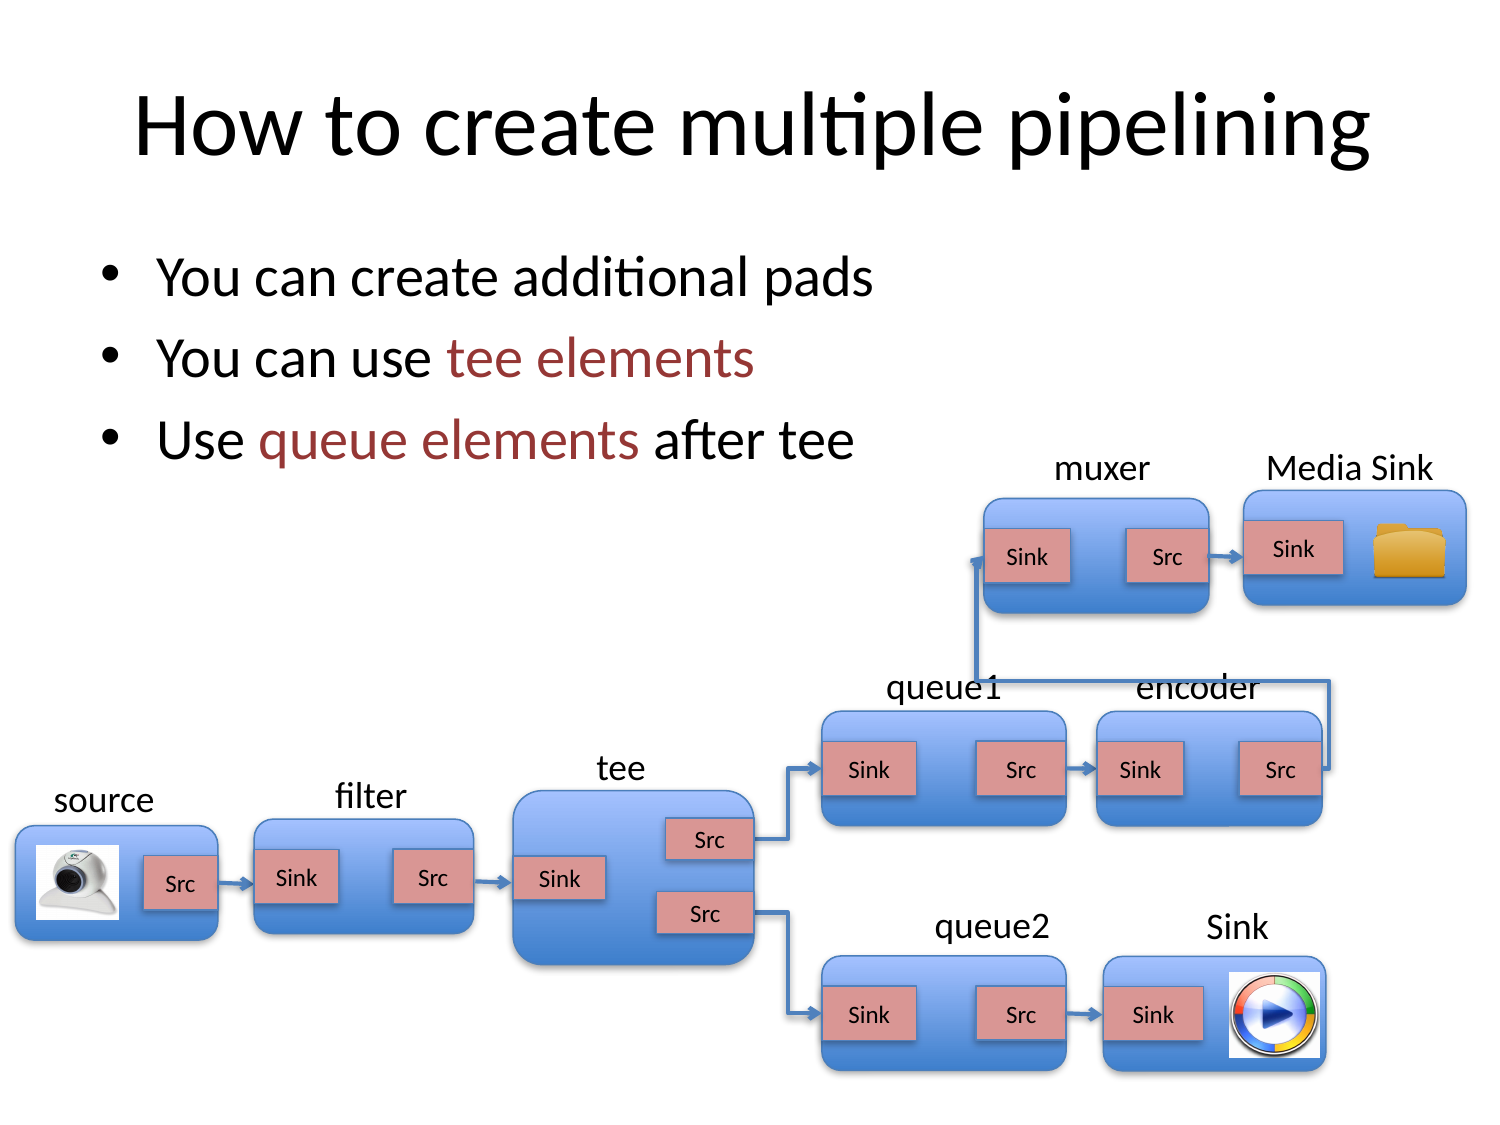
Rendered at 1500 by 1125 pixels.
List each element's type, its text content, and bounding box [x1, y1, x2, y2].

text_box Sink [1191, 894, 1284, 954]
text_box queue1 [871, 655, 978, 709]
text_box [15, 825, 219, 941]
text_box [512, 790, 755, 965]
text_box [821, 710, 1067, 826]
picture [1229, 972, 1320, 1058]
text_box Media Sink [1251, 435, 1449, 488]
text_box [753, 768, 823, 840]
text_box queue2 [919, 893, 1066, 954]
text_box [983, 498, 1210, 555]
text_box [253, 818, 474, 934]
picture [35, 845, 119, 920]
list You can create additional pads You can use tee elements Use queue elements after tee [85, 230, 1000, 493]
text_box source [38, 767, 170, 824]
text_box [1103, 956, 1327, 1072]
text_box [1096, 775, 1323, 826]
picture [1354, 498, 1494, 597]
text_box tee [581, 735, 661, 789]
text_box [1243, 490, 1467, 606]
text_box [821, 955, 1067, 1071]
text_box filter [320, 763, 423, 817]
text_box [983, 555, 1323, 769]
text_box muxer [1039, 435, 1166, 495]
title How to create multiple pipelining [78, 25, 1429, 213]
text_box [753, 912, 823, 1014]
